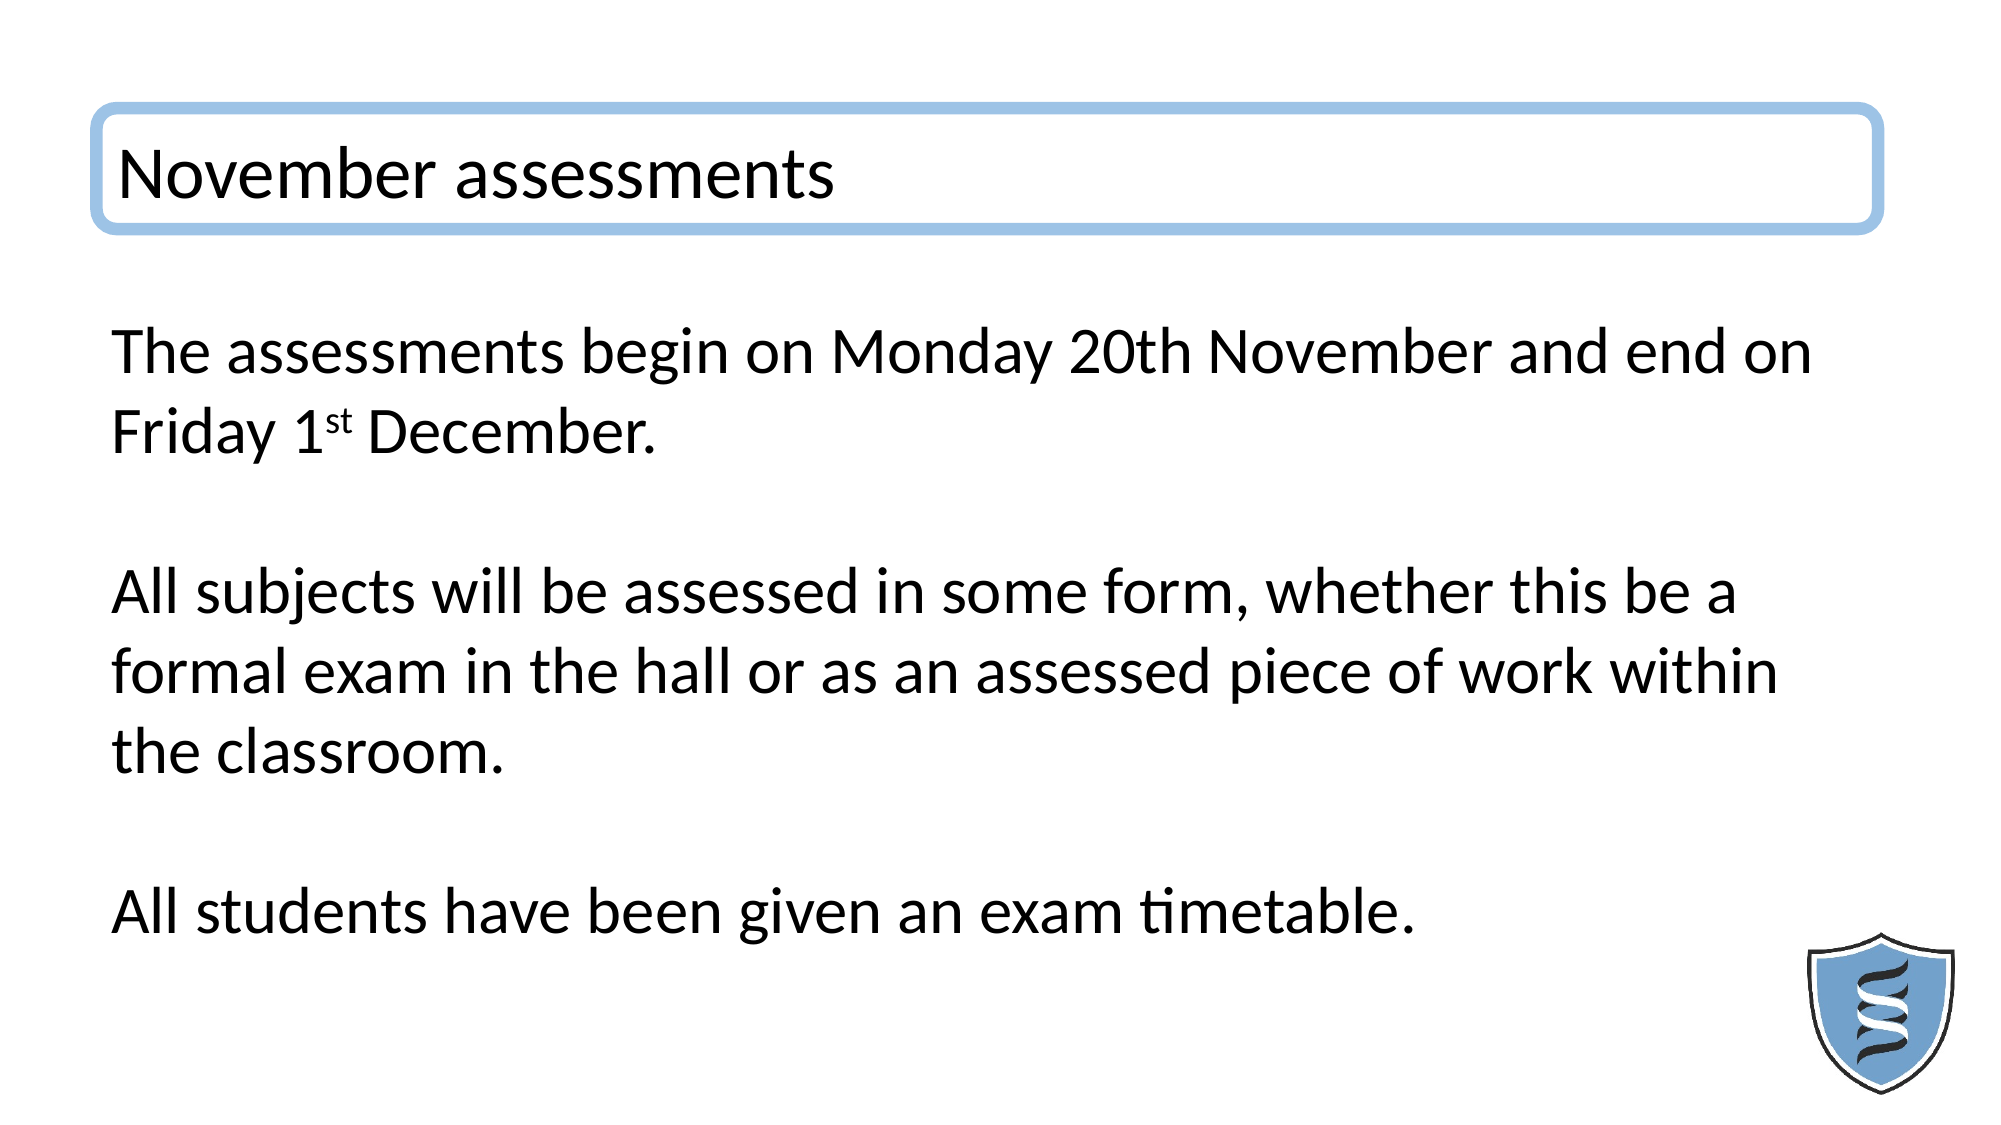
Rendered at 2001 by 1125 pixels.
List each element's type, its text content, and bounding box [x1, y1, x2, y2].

picture [1807, 932, 1955, 1095]
text_box November assessments [95, 107, 1880, 231]
text_box The assessments begin on Monday 20th November and end on Friday 1st December. All subjects will be assessed in some form, whether this be a formal exam in the hall or as an assessed piece of work within the classroom. All students have been given an exam timetable. [96, 299, 1879, 955]
